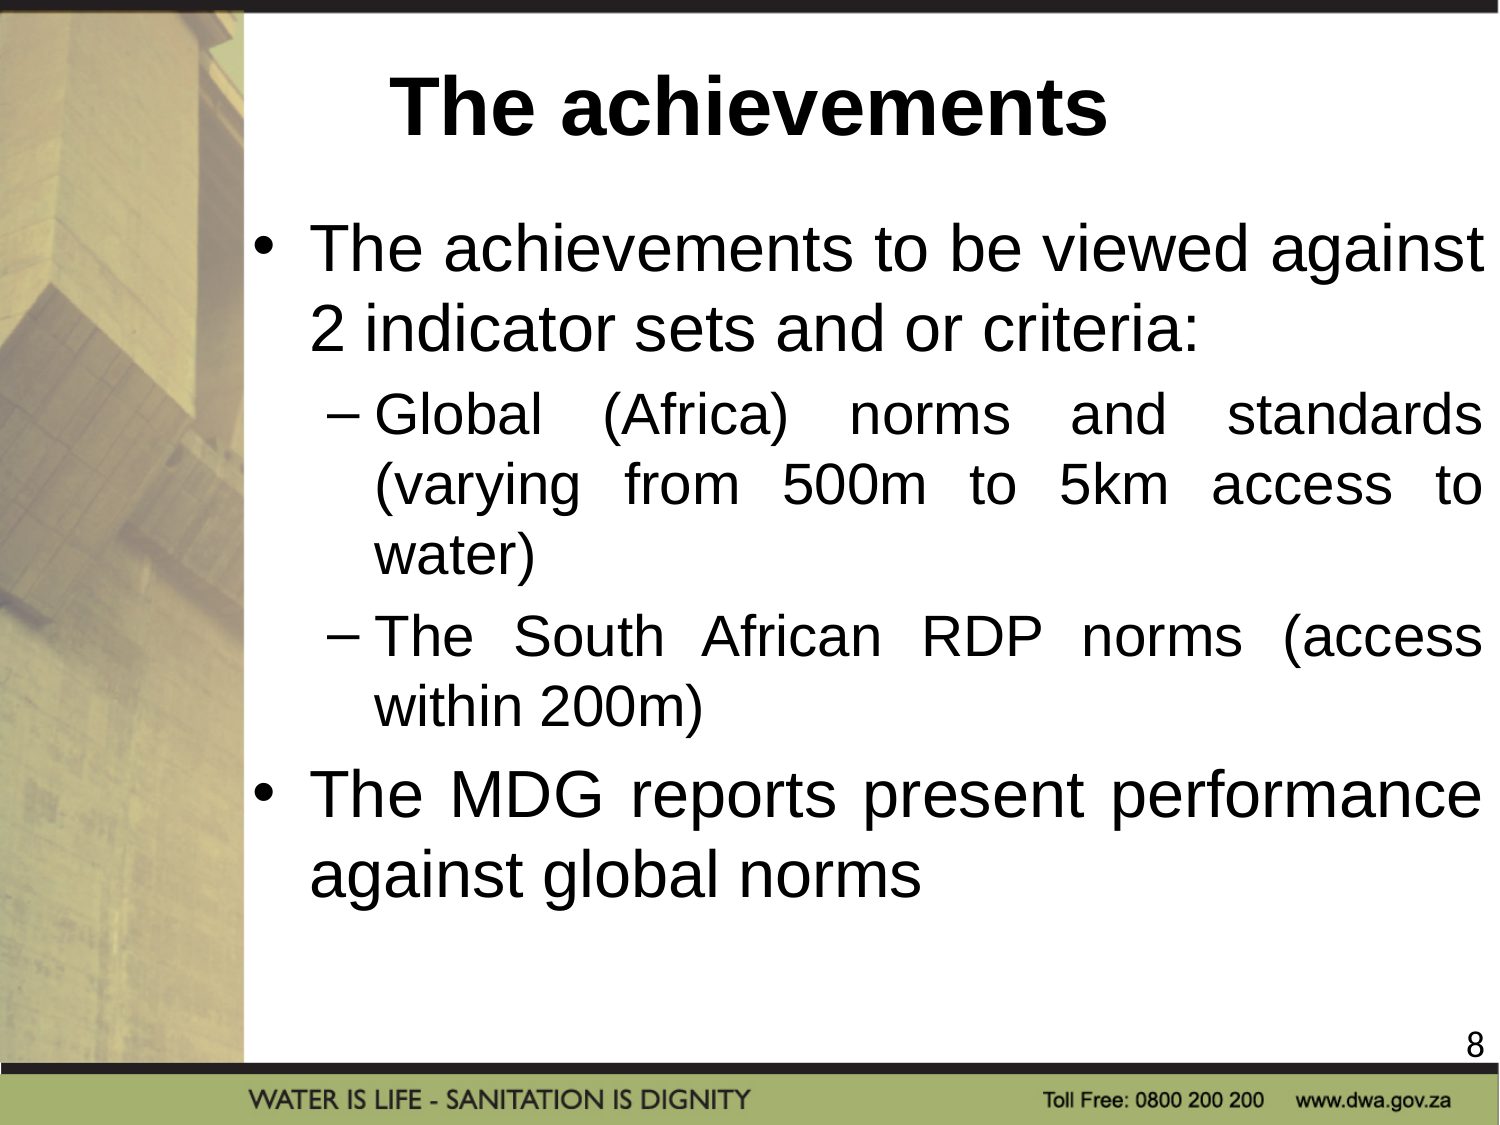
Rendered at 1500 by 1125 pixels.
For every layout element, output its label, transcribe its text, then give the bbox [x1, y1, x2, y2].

slide_number 8 [1149, 1012, 1500, 1073]
picture [0, 0, 1500, 1125]
title The achievements [75, 45, 1425, 233]
list The achievements to be viewed against 2 indicator sets and or criteria: Global (Africa) norms and standards (varying from 500m to 5km access to water) The South African RDP norms (access within 200m) The MDG reports present performance against global norms [238, 197, 1500, 940]
